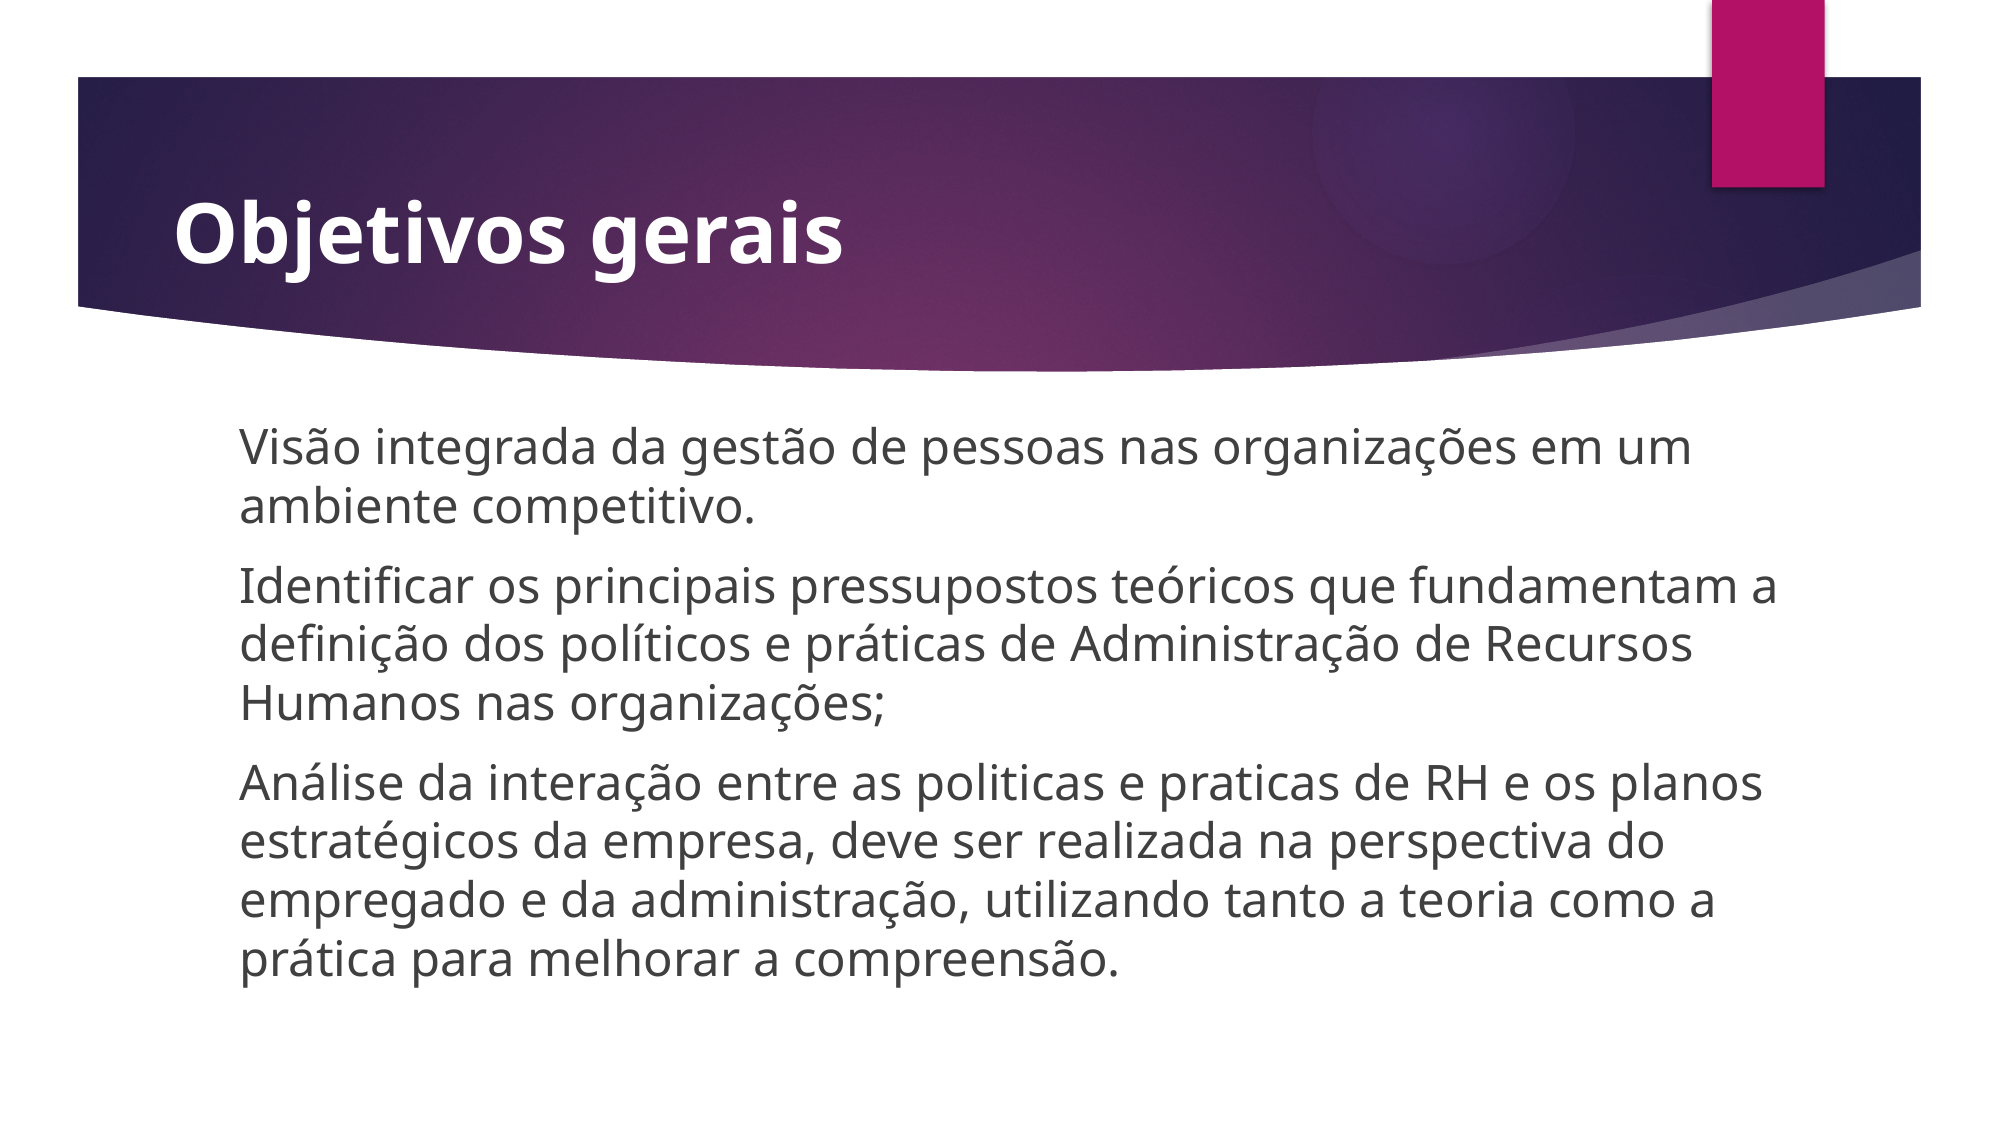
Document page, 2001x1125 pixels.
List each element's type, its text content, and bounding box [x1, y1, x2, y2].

title Objetivos gerais [157, 131, 1842, 331]
list Visão integrada da gestão de pessoas nas organizações em um ambiente competitivo. Identificar os principais pressupostos teóricos que fundamentam a definição dos políticos e práticas de Administração de Recursos Humanos nas organizações; Análise da interação entre as politicas e praticas de RH e os planos estratégicos da empresa, deve ser realizada na perspectiva do empregado e da administração, utilizando tanto a teoria como a prática para melhorar a compreensão. [224, 408, 1817, 994]
